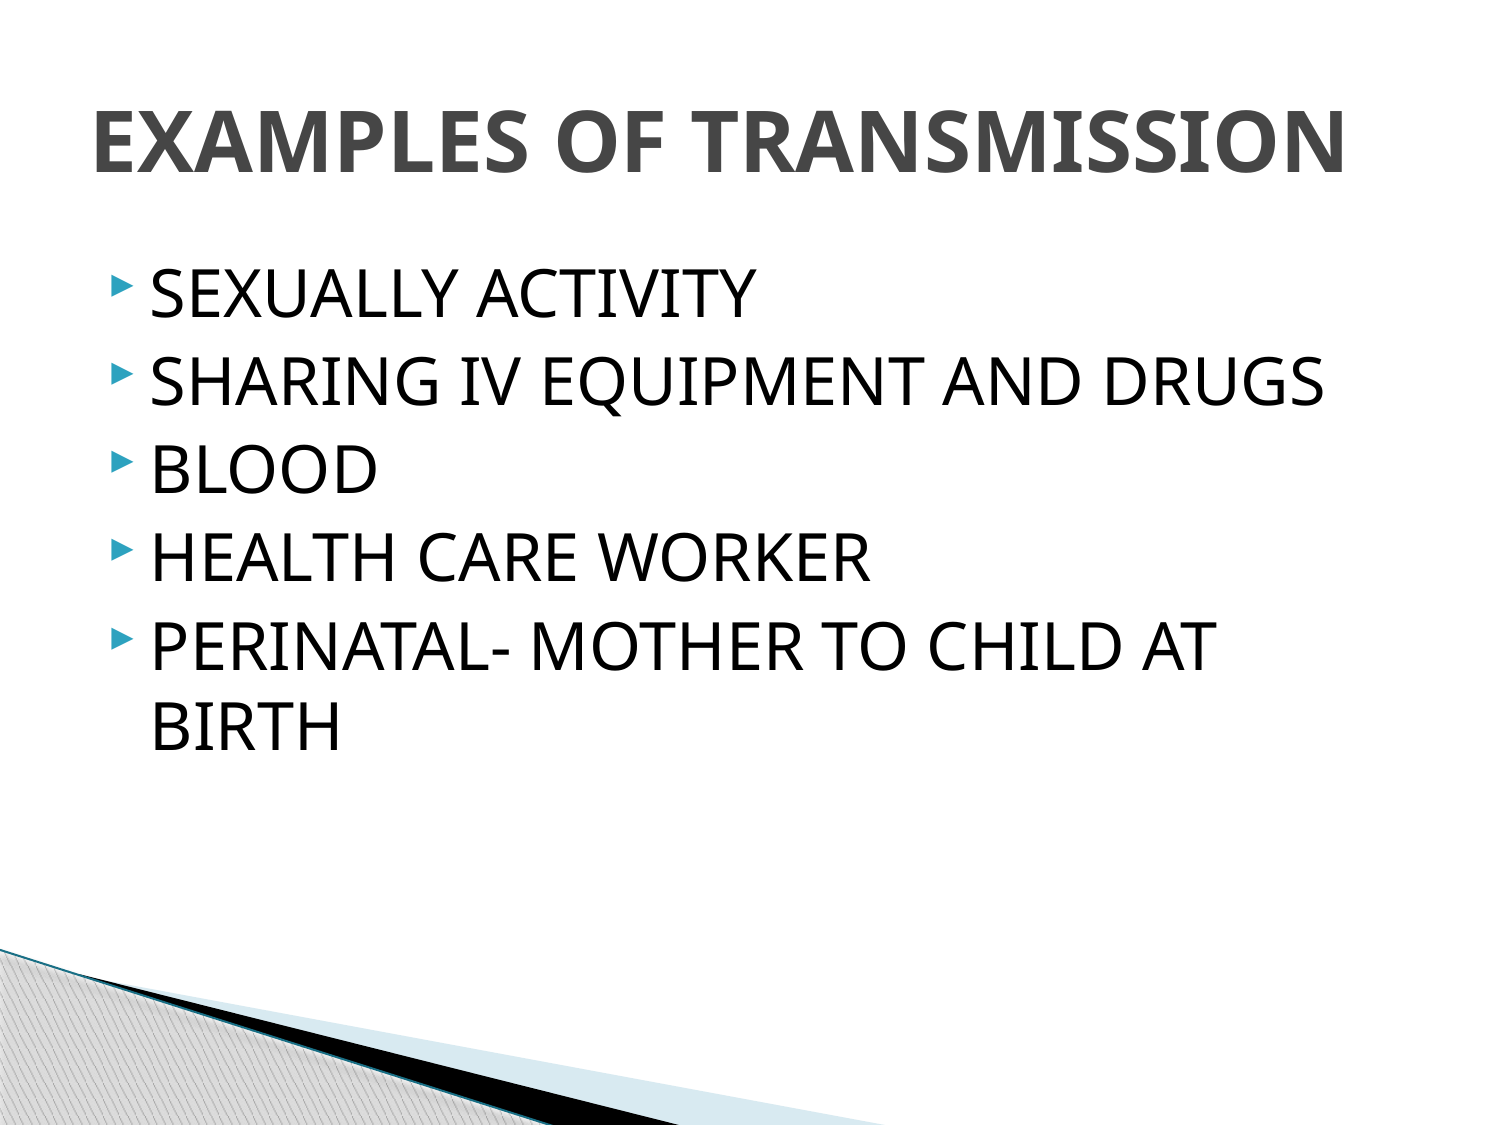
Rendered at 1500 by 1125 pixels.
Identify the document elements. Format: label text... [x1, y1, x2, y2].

title EXAMPLES OF TRANSMISSION [75, 45, 1425, 233]
list SEXUALLY ACTIVITY SHARING IV EQUIPMENT AND DRUGS BLOOD HEALTH CARE WORKER PERINATAL- MOTHER TO CHILD AT BIRTH [75, 243, 1425, 986]
